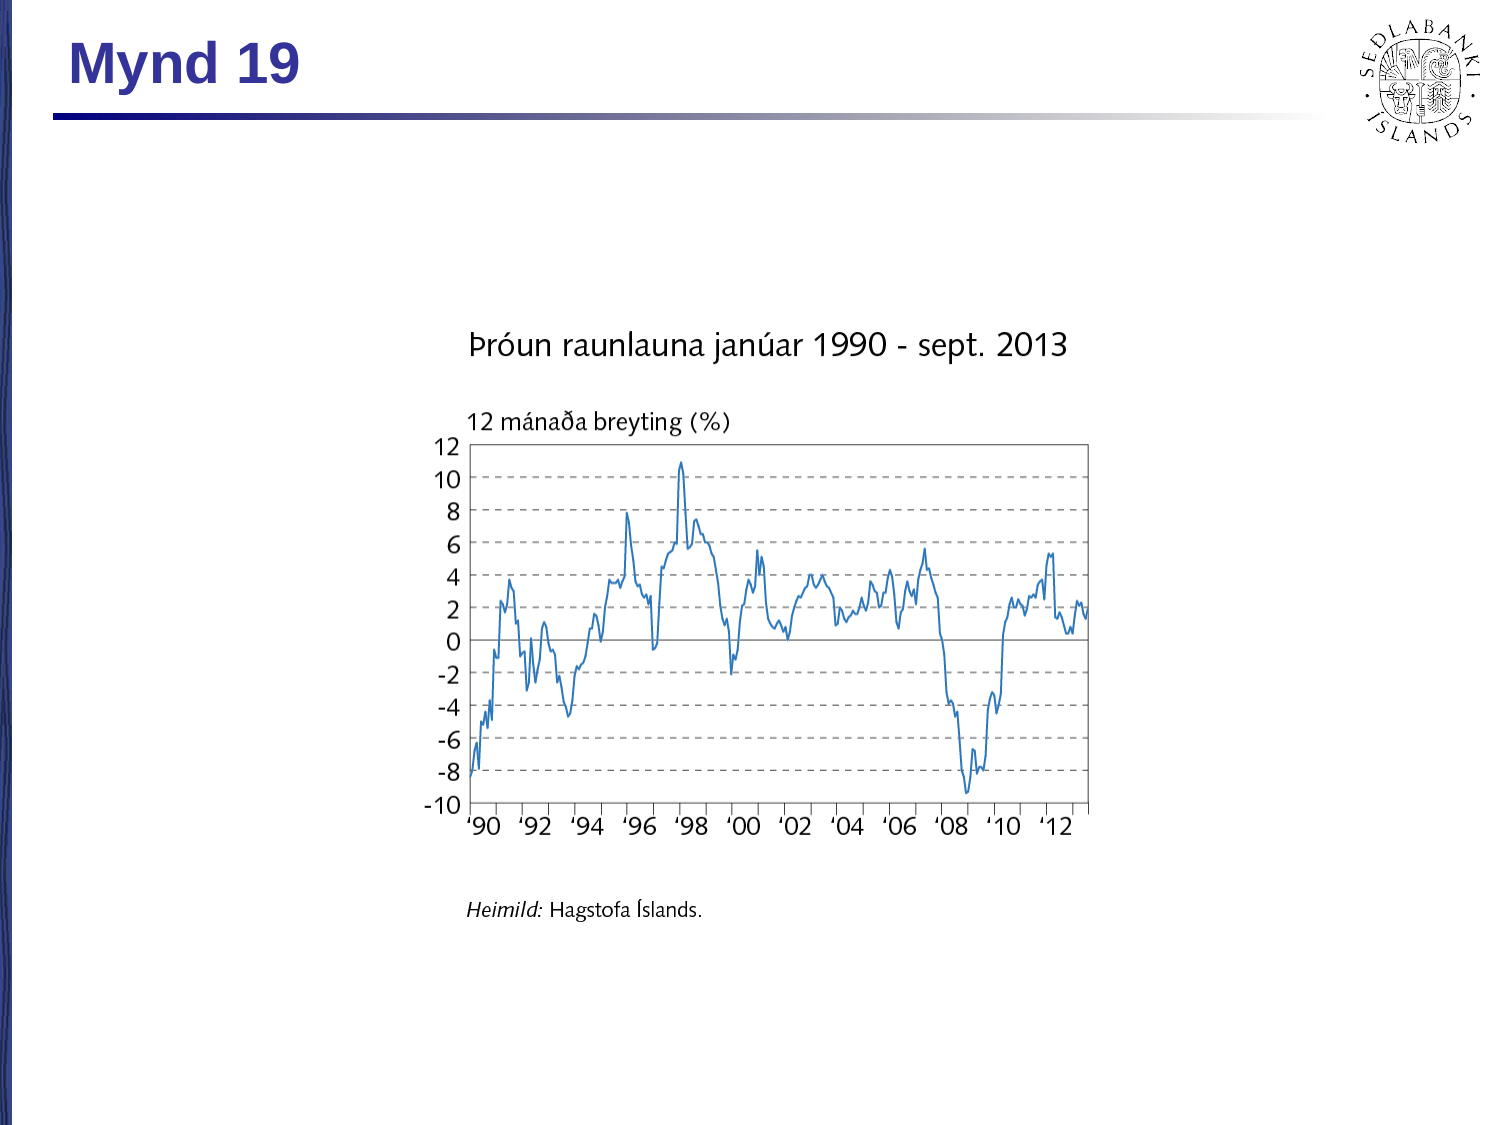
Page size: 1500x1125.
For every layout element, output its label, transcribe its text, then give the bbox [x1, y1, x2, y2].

picture [1357, 18, 1482, 149]
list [422, 284, 1090, 923]
picture [0, 0, 12, 1125]
title Mynd 19 [52, 10, 1330, 111]
